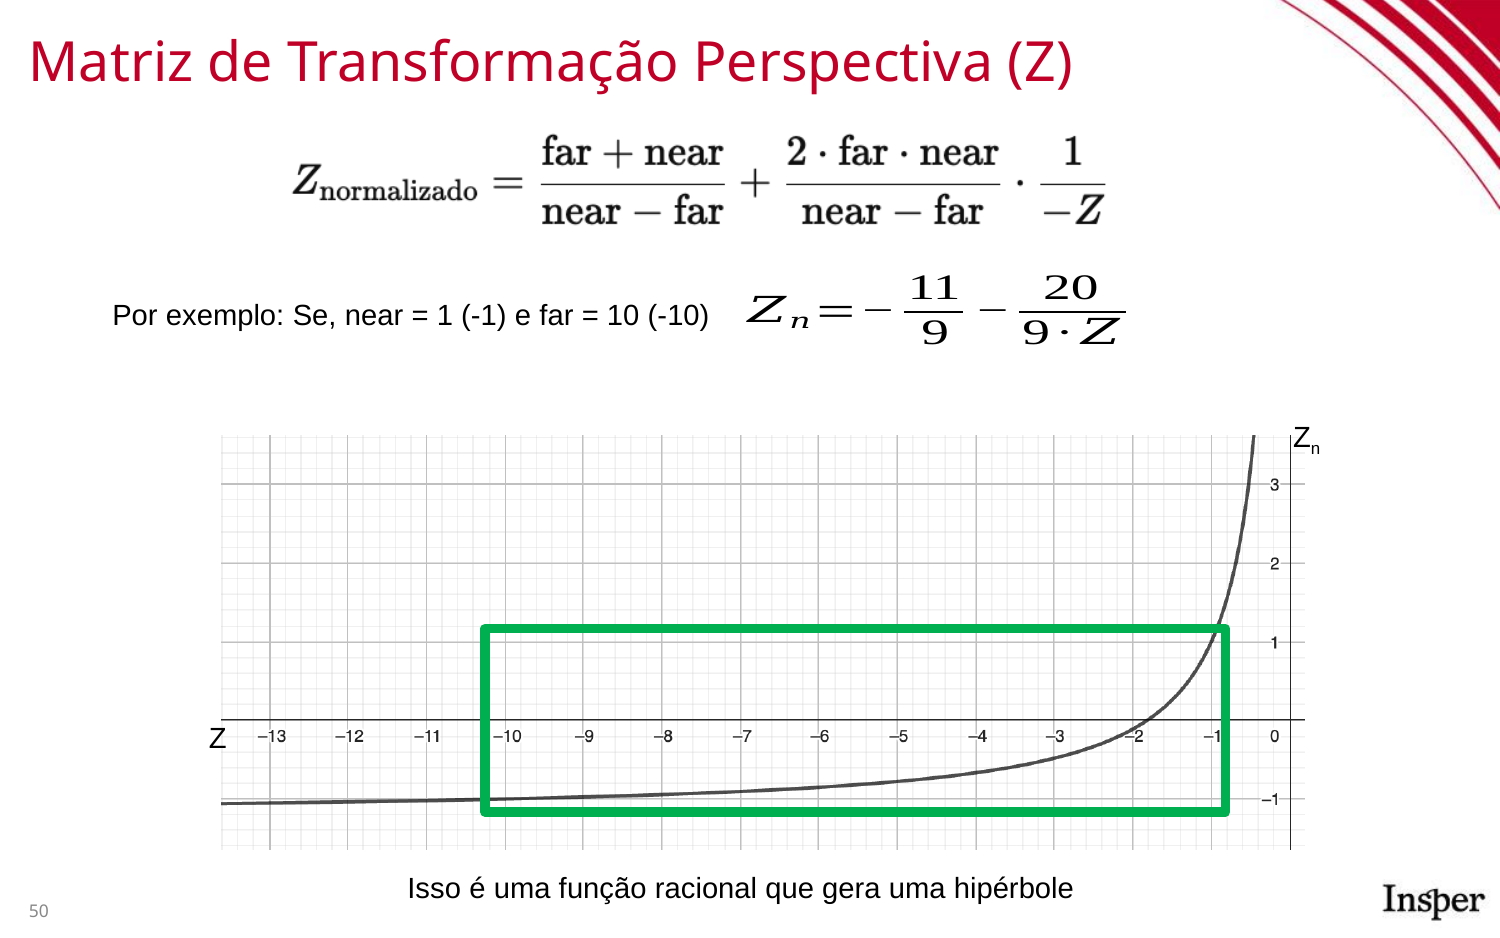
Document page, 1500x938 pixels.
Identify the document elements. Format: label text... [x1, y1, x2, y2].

picture [249, 0, 1500, 938]
text_box Isso é uma função racional que gera uma hipérbole [325, 862, 1157, 912]
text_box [193, 410, 1347, 850]
slide_number 50 [0, 887, 78, 938]
text_box Por exemplo: Se, near = 1 (-1) e far = 10 (-10) [97, 288, 763, 339]
picture [763, 298, 777, 308]
title Matriz de Transformação Perspectiva (Z) [13, 18, 1397, 104]
